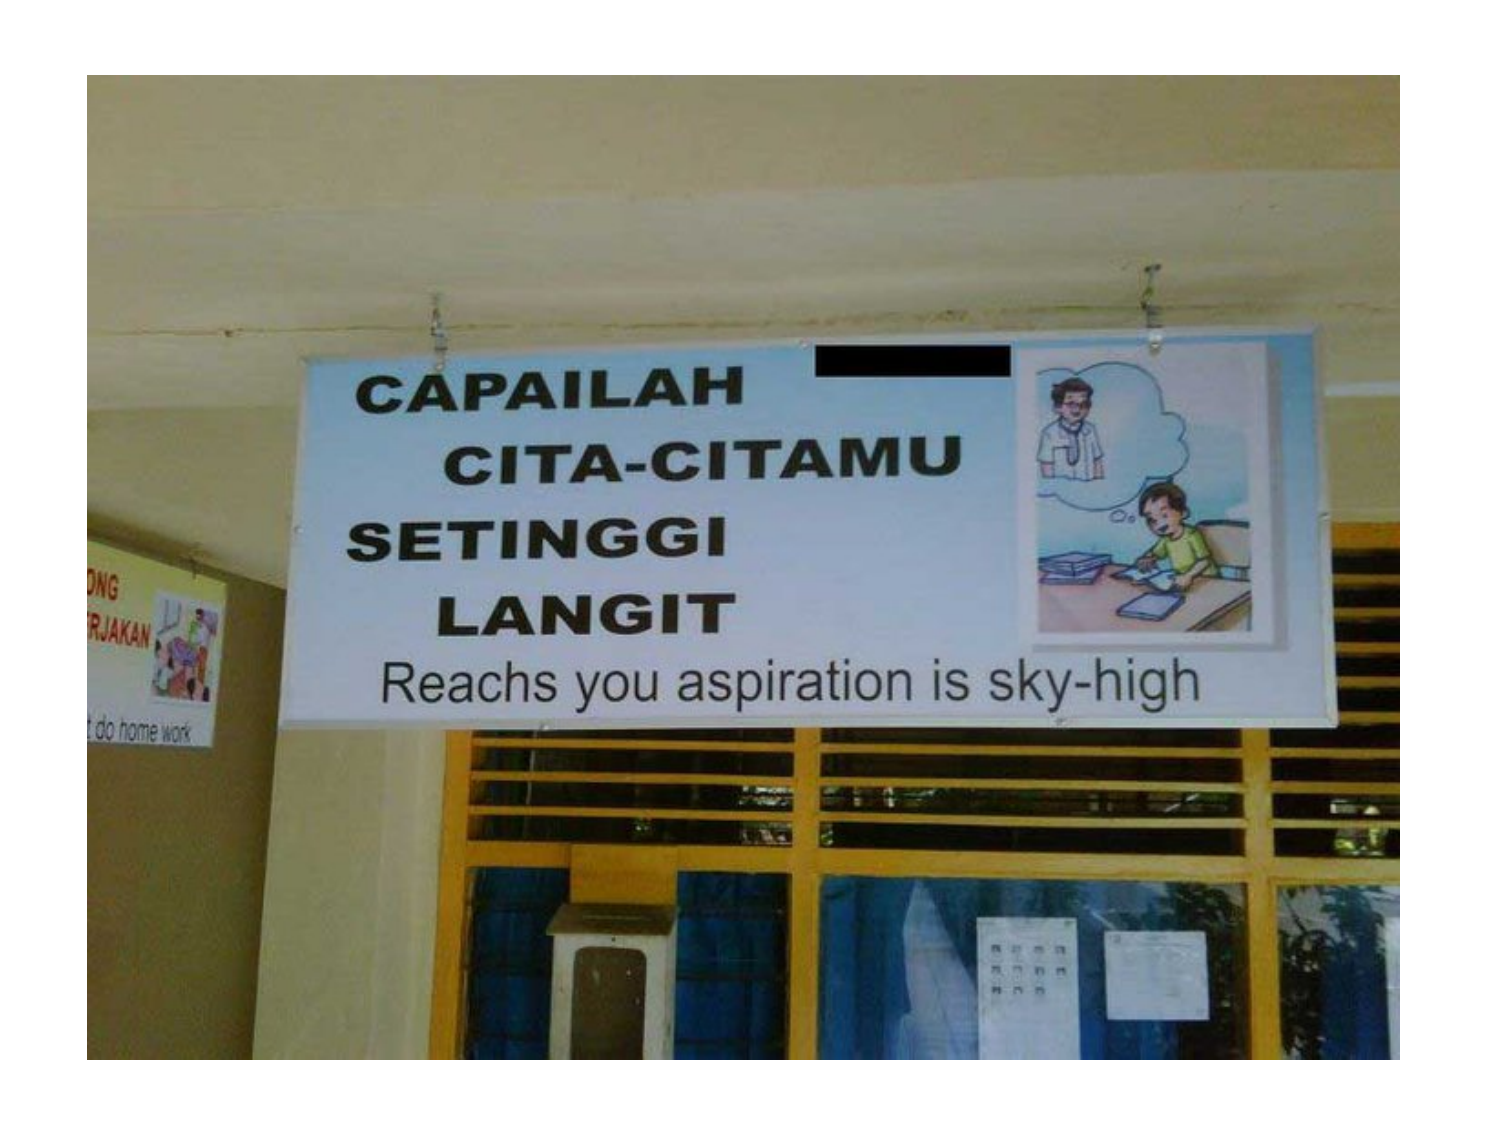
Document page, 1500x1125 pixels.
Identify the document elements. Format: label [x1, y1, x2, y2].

picture [87, 74, 1401, 1060]
